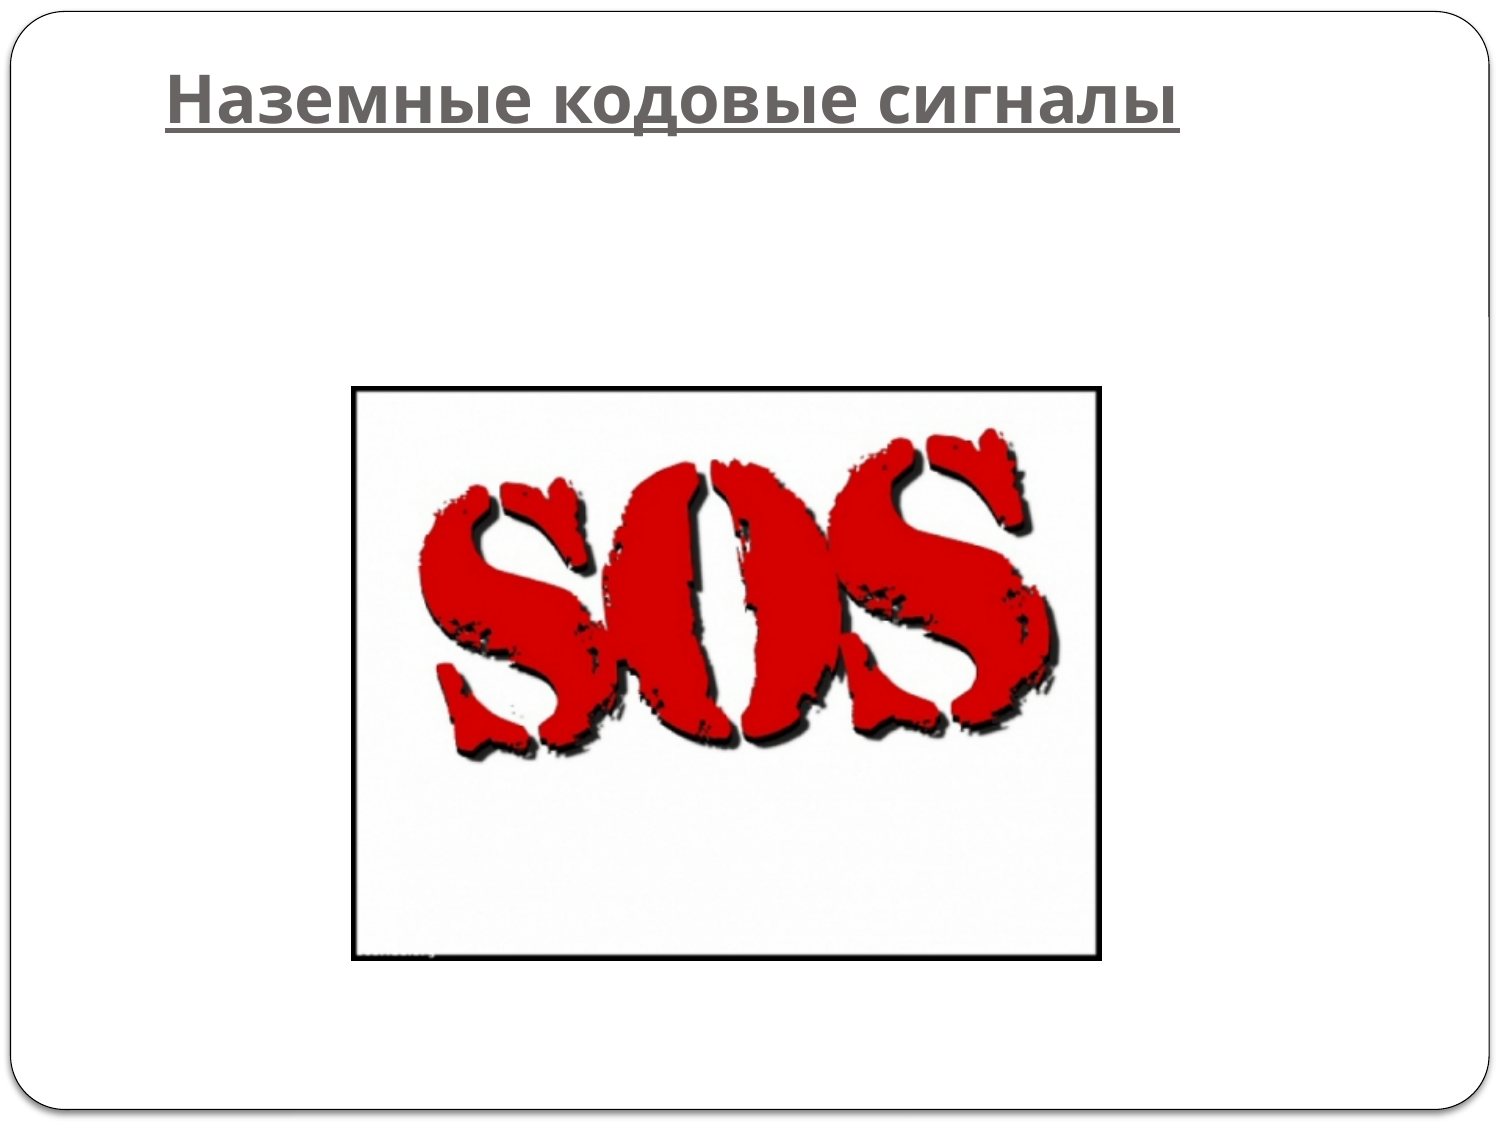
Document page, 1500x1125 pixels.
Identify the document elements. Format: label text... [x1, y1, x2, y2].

title Наземные кодовые сигналы [150, 45, 1425, 233]
picture [351, 386, 1102, 961]
